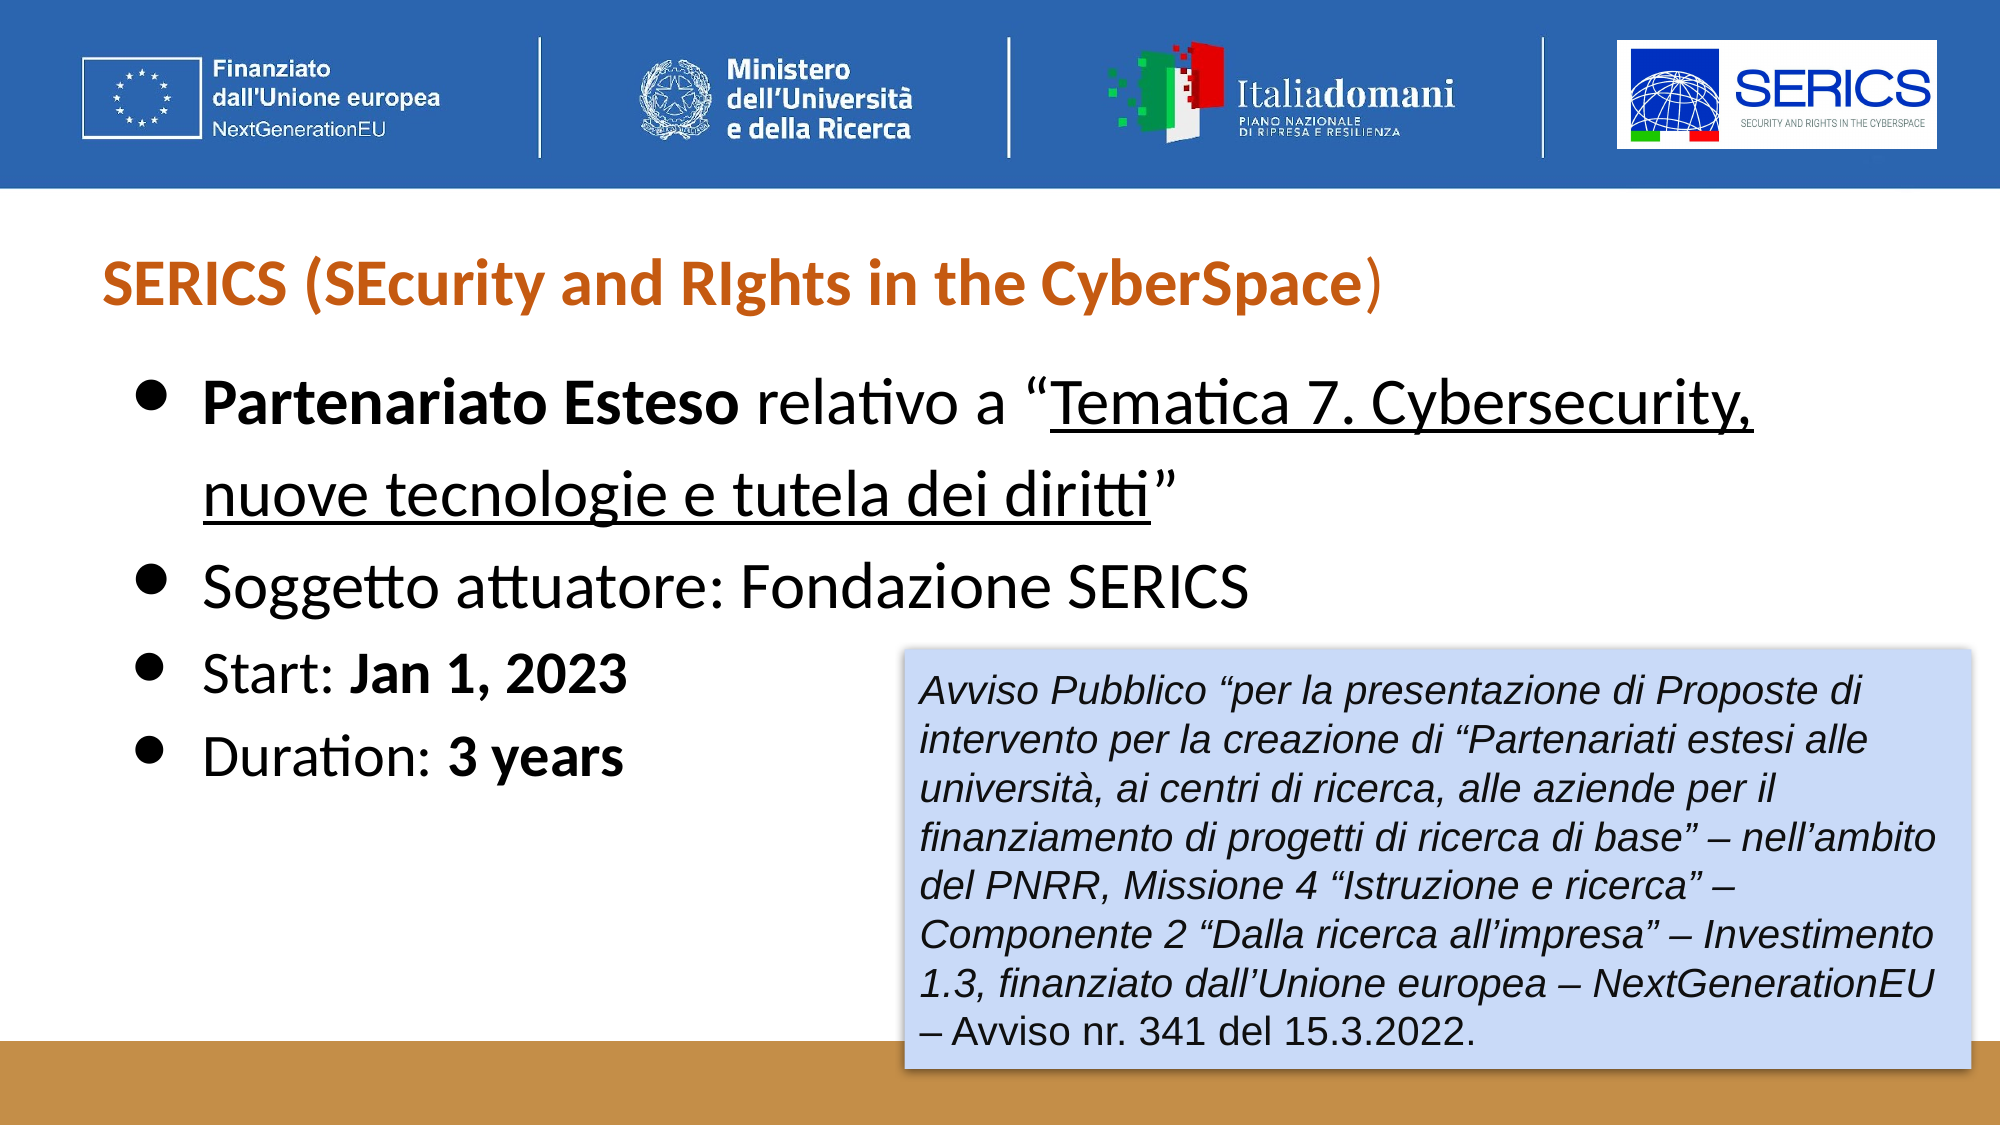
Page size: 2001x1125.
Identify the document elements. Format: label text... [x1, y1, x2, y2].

picture [0, 0, 2000, 196]
text_box Avviso Pubblico “per la presentazione di Proposte di intervento per la creazione di “Partenariati estesi alle università, ai centri di ricerca, alle aziende per il finanziamento di progetti di ricerca di base” – nell’ambito del PNRR, Missione 4 “Istruzione e ricerca” – Componente 2 “Dalla ricerca all’impresa” – Investimento 1.3, finanziato dall’Unione europea – NextGenerationEU – Avviso nr. 341 del 15.3.2022. [904, 649, 1972, 1069]
list Partenariato Esteso relativo a “Tematica 7. Cybersecurity, nuove tecnologie e tutela dei diritti” Soggetto attuatore: Fondazione SERICS Start: Jan 1, 2023 Duration: 3 years [112, 338, 1838, 976]
title SERICS (SEcurity and RIghts in the CyberSpace) [87, 219, 1813, 348]
picture [0, 1041, 2000, 1125]
